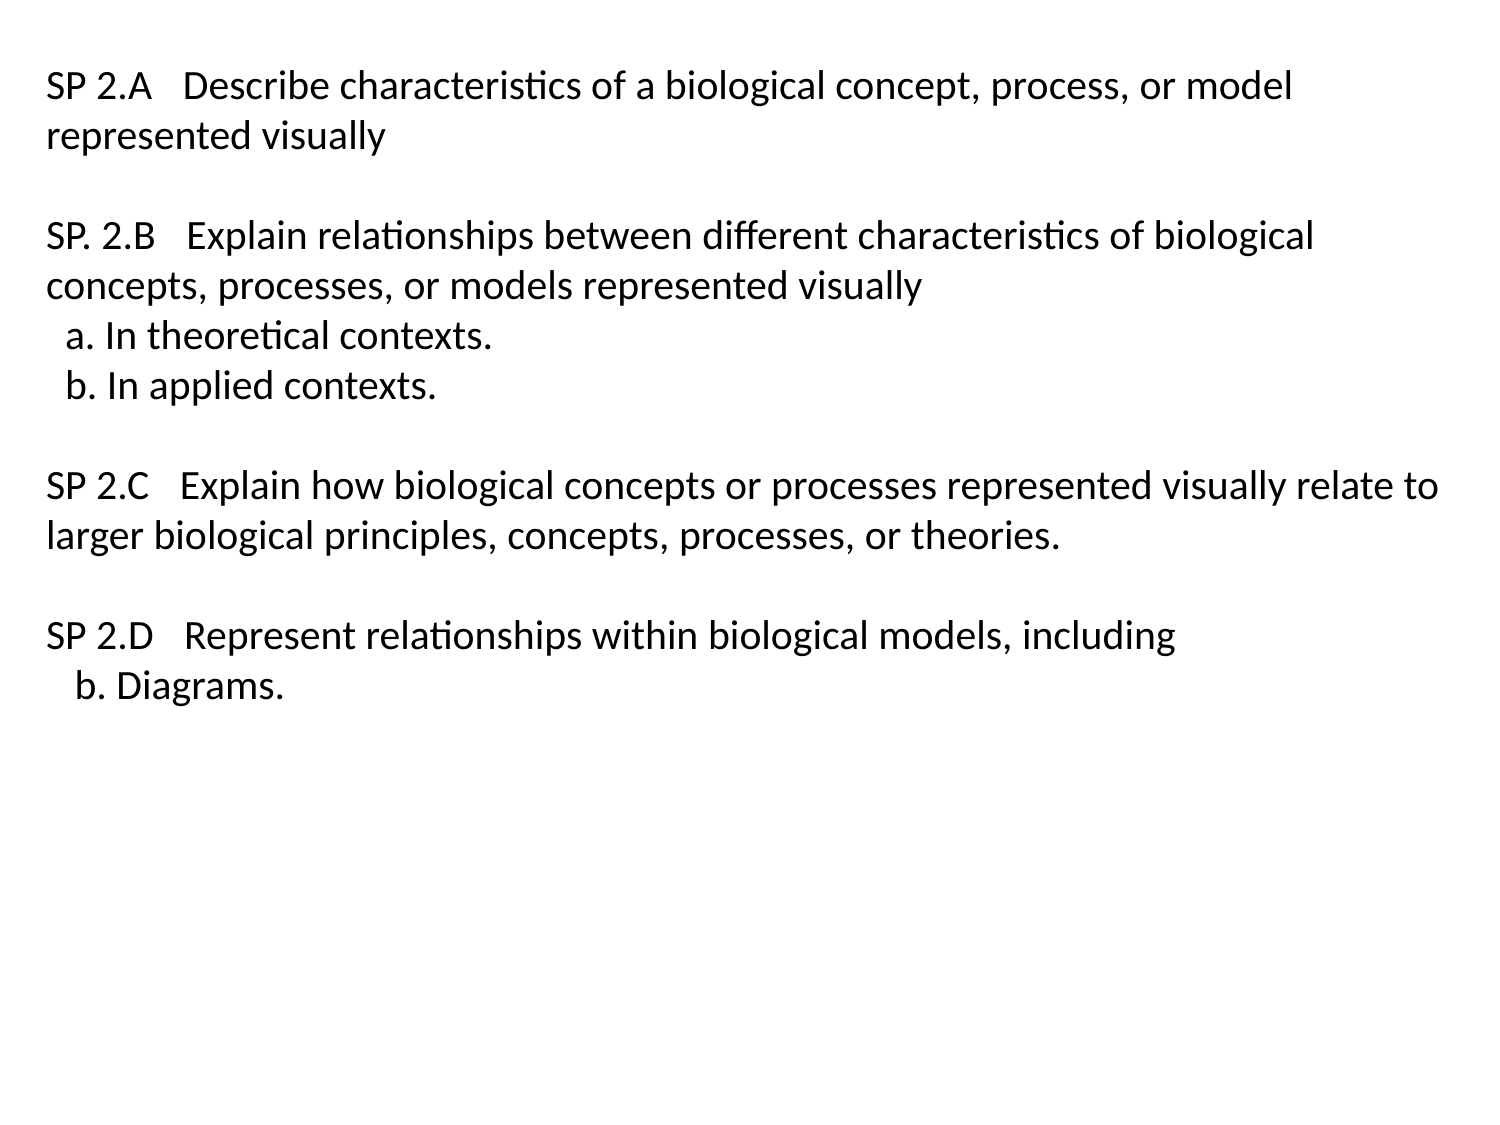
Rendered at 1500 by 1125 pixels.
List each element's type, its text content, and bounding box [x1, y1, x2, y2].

text_box SP 2.A Describe characteristics of a biological concept, process, or model represented visually SP. 2.B Explain relationships between different characteristics of biological concepts, processes, or models represented visually a. In theoretical contexts. b. In applied contexts. SP 2.C Explain how biological concepts or processes represented visually relate to larger biological principles, concepts, processes, or theories. SP 2.D Represent relationships within biological models, including b. Diagrams. [31, 50, 1469, 715]
